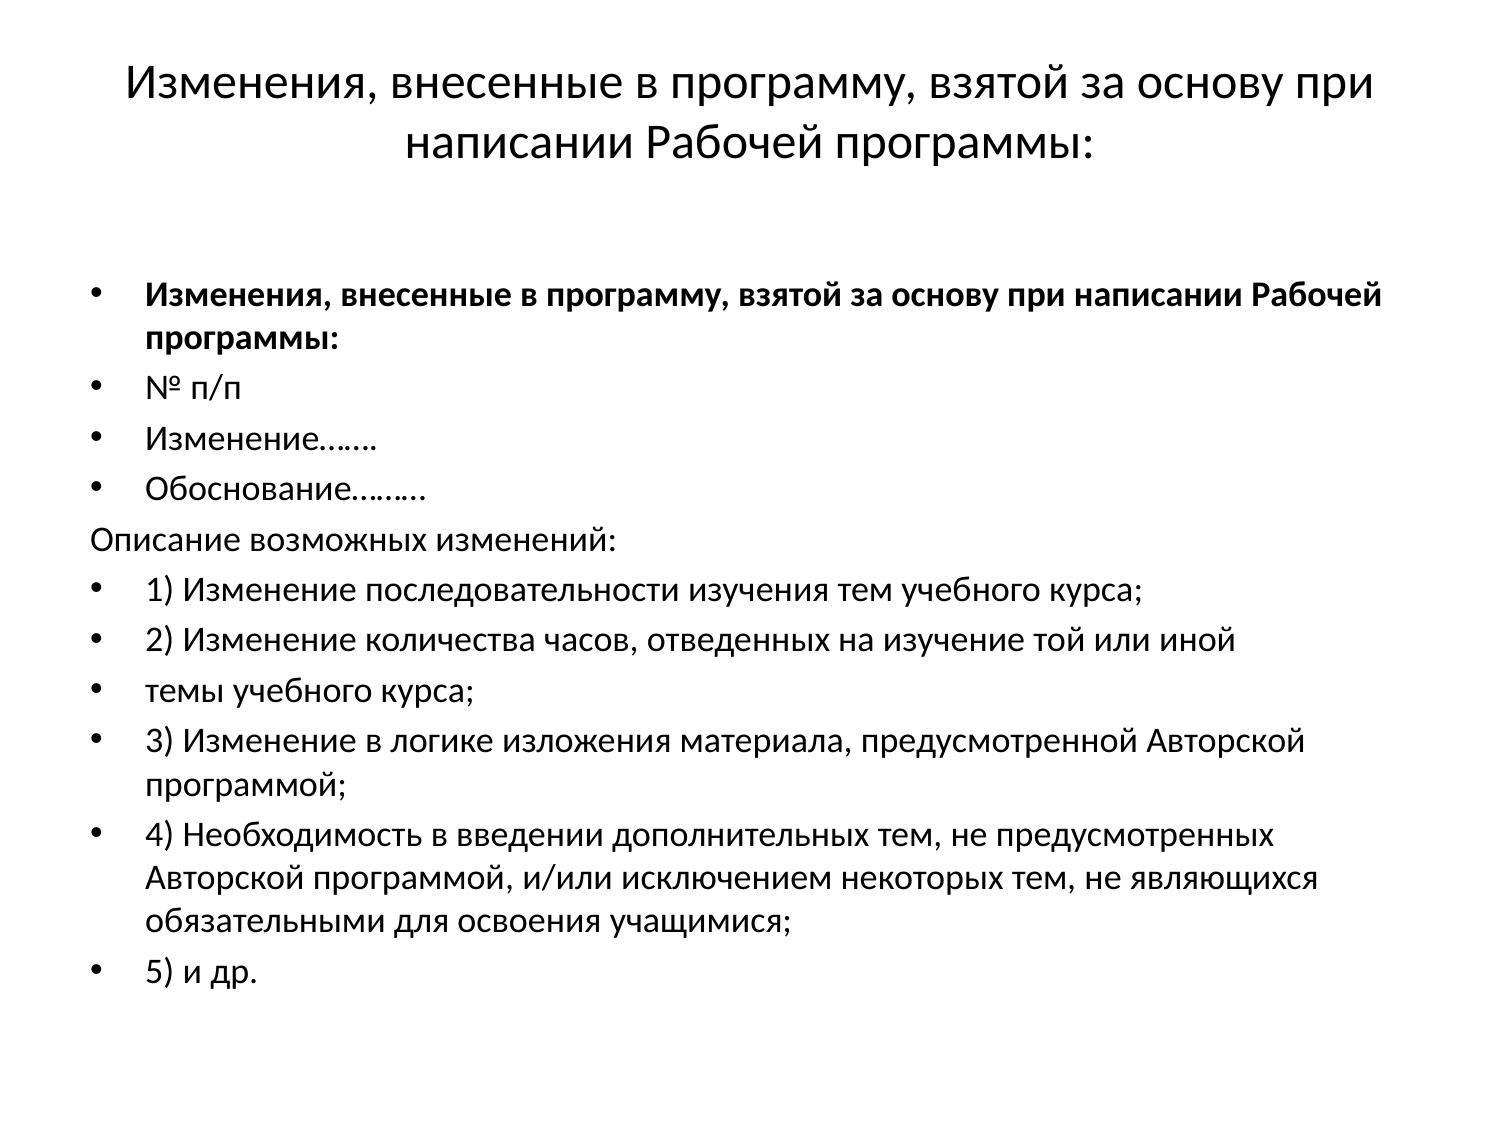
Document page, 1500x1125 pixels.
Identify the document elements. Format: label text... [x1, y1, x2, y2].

title Изменения, внесенные в программу, взятой за основу при написании Рабочей программы: [75, 45, 1425, 233]
list Изменения, внесенные в программу, взятой за основу при написании Рабочей программы: № п/п Изменение……. Обоснование……… Описание возможных изменений: 1) Изменение последовательности изучения тем учебного курса; 2) Изменение количества часов, отведенных на изучение той или иной темы учебного курса; 3) Изменение в логике изложения материала, предусмотренной Авторской программой; 4) Необходимость в введении дополнительных тем, не предусмотренных Авторской программой, и/или исключением некоторых тем, не являющихся обязательными для освоения учащимися; 5) и др. [75, 262, 1425, 1005]
